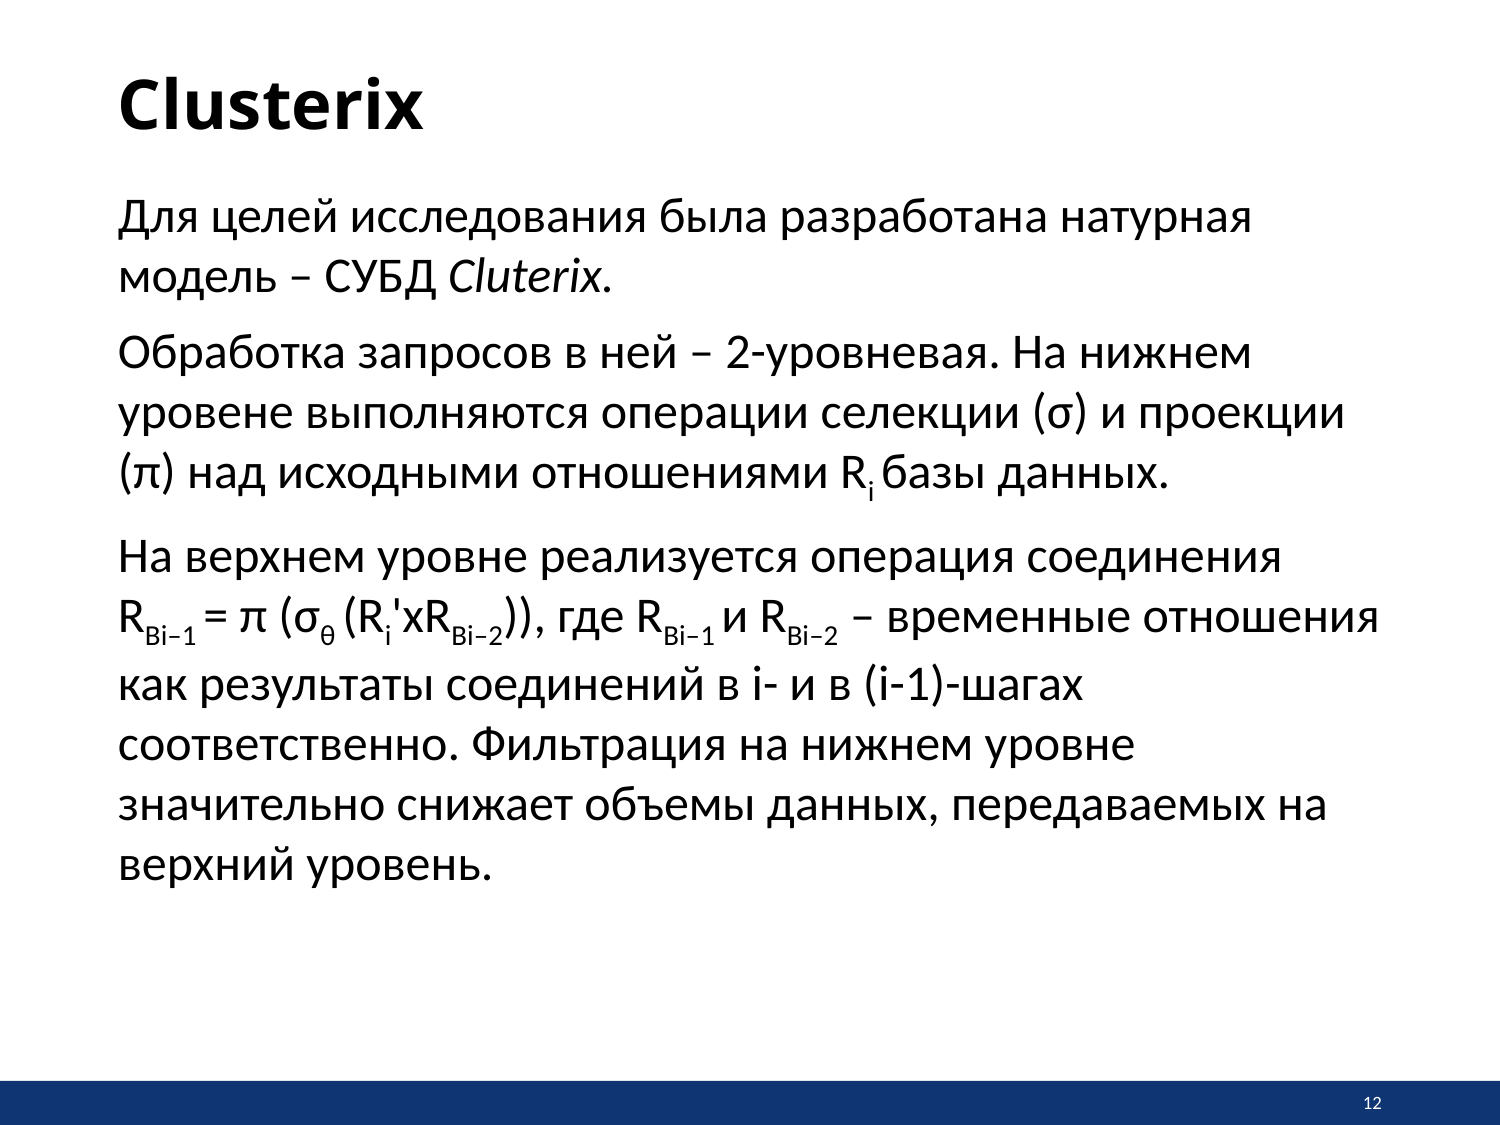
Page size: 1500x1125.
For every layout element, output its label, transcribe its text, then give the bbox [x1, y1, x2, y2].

text_box Для целей исследования была разработан­а натурная модель – СУБД Cluterix. Обработка запросов в ней – 2-уровневая. На ниж­нем уровене выполня­ются опера­ции селекции (σ) и проекции (π) над исходными отношениями Ri базы данных. На верх­нем уровне реализу­ется операция соедине­ния RBi–1 = π (σθ (Ri'xRBi–2)), где RBi–1 и RBi–2 – временные отношения как результаты соеди­нений в i- и в (i-1)-шагах соответственно. Фильтрация на нижнем уровне значительно снижает объемы данных, передаваемых на верхний уро­вень. [103, 175, 1397, 1014]
text_box Clusterix [103, 59, 1397, 156]
text_box 12 [1059, 1080, 1397, 1123]
